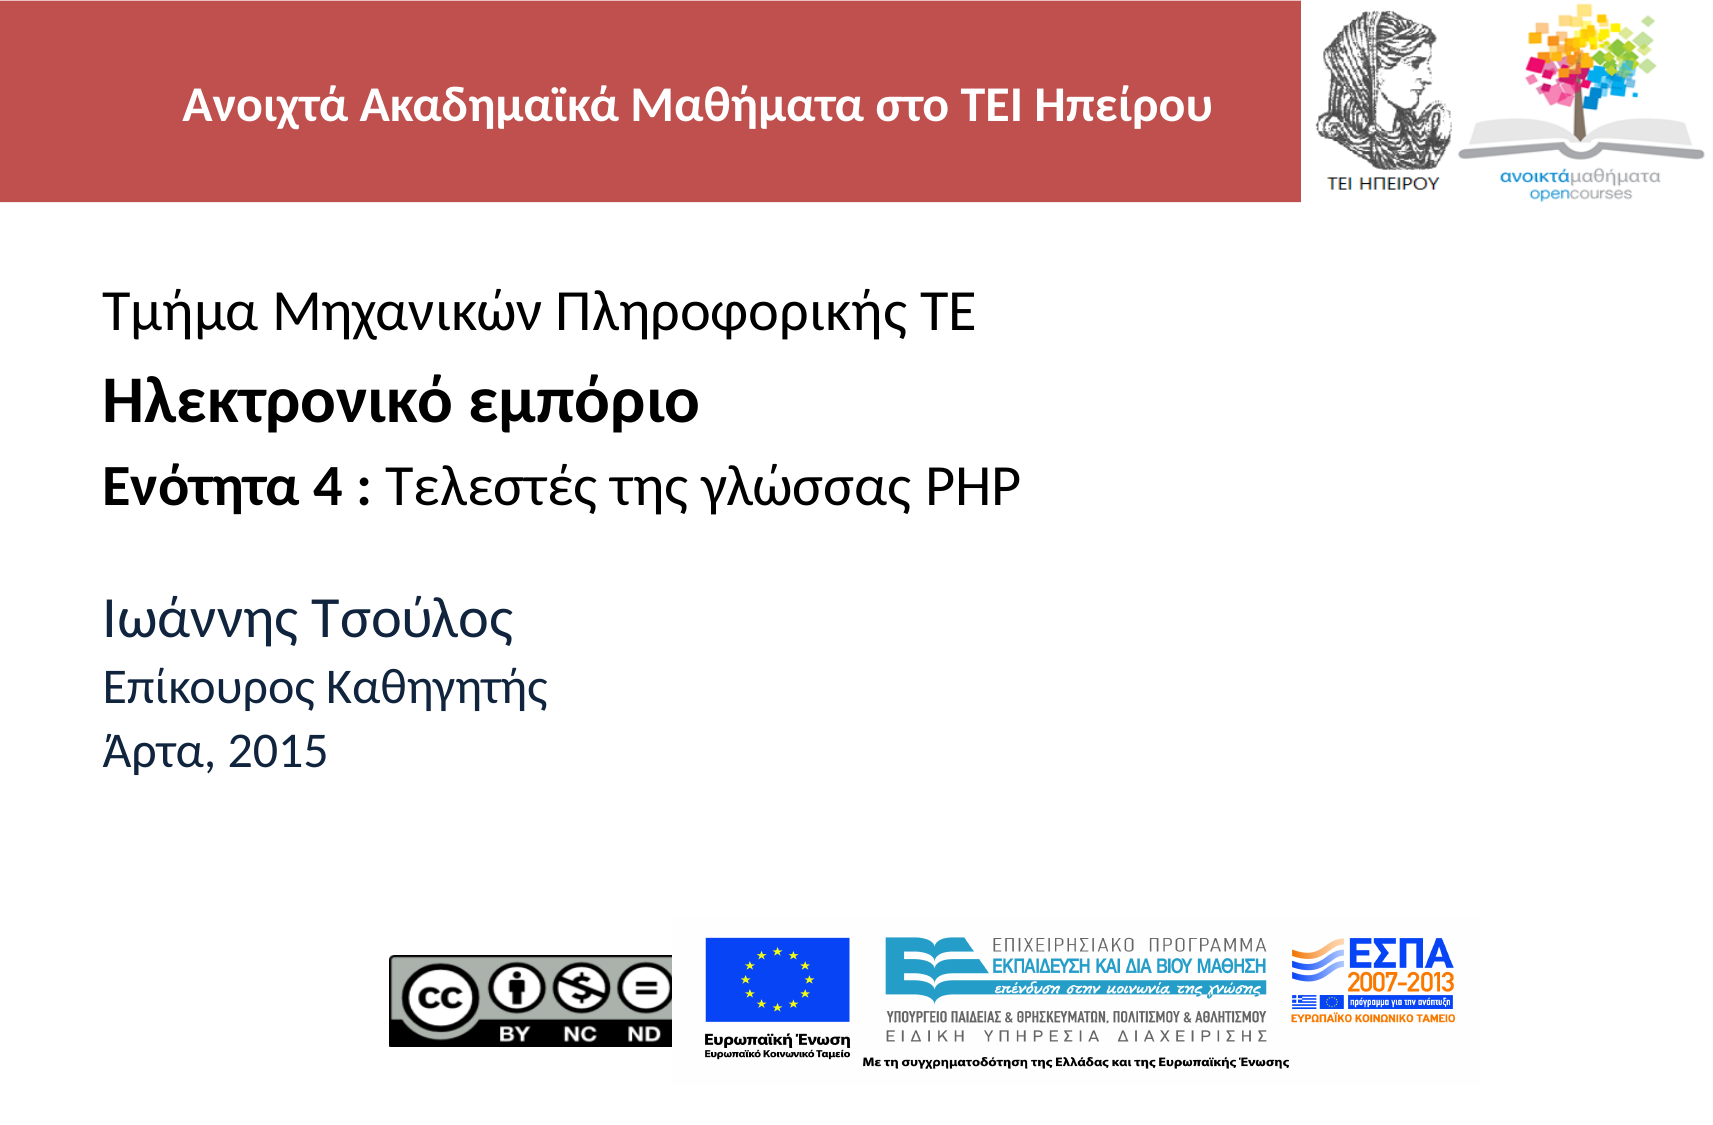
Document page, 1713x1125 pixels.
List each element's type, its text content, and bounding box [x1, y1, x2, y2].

text_box Ανοιχτά Ακαδημαϊκά Μαθήματα στο ΤΕΙ Ηπείρου [0, 0, 1300, 203]
picture [389, 916, 1481, 1086]
picture [1301, 0, 1713, 204]
subtitle Τμήμα Μηχανικών Πληροφορικής ΤΕ Ηλεκτρονικό εμπόριο Ενότητα 4 : Τελεστές της γλώσσας PHP Ιωάννης Τσούλος Επίκουρος Καθηγητής Άρτα, 2015 [87, 264, 1626, 797]
